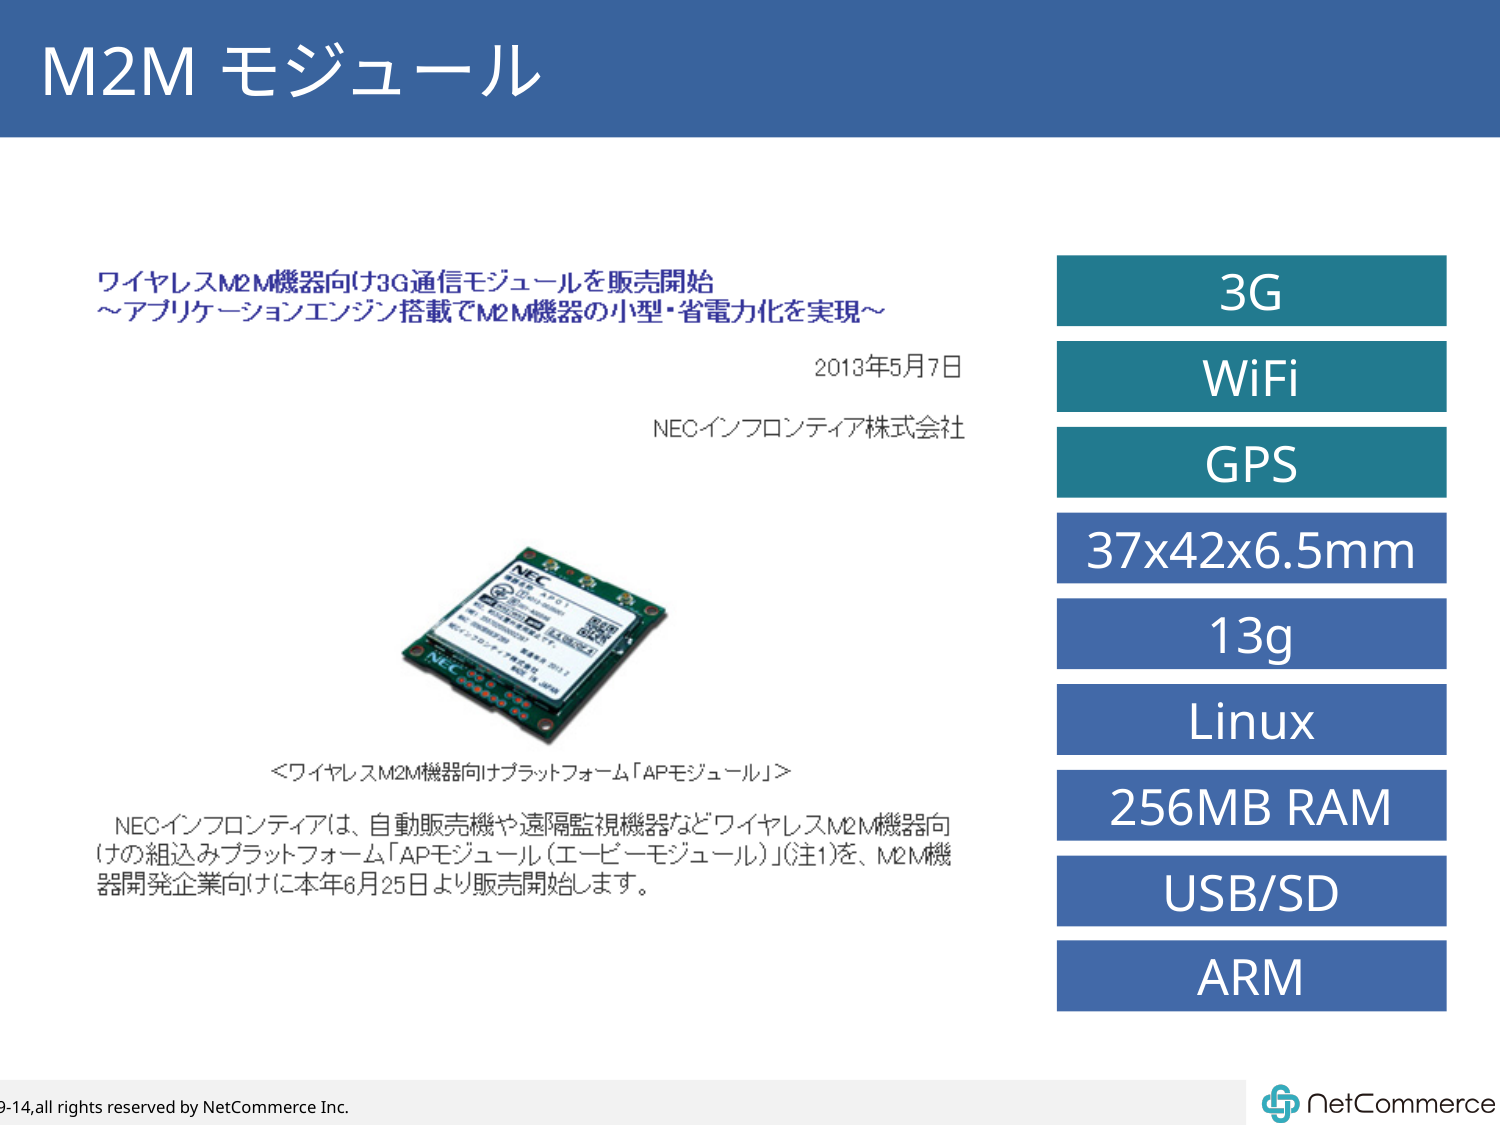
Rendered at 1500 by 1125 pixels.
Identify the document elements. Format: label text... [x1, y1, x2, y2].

text_box ARM [1056, 940, 1447, 1012]
text_box USB/SD [1056, 855, 1447, 927]
text_box Linux [1056, 684, 1447, 755]
title M2Mモジュール [24, 24, 1375, 113]
text_box 3G [1056, 255, 1447, 327]
text_box 13g [1056, 598, 1447, 670]
text_box 37x42x6.5mm [1056, 512, 1447, 584]
picture [1257, 1082, 1495, 1123]
text_box GPS [1056, 426, 1447, 498]
text_box WiFi [1056, 341, 1447, 412]
text_box 256MB RAM [1056, 769, 1447, 841]
picture [76, 262, 982, 905]
